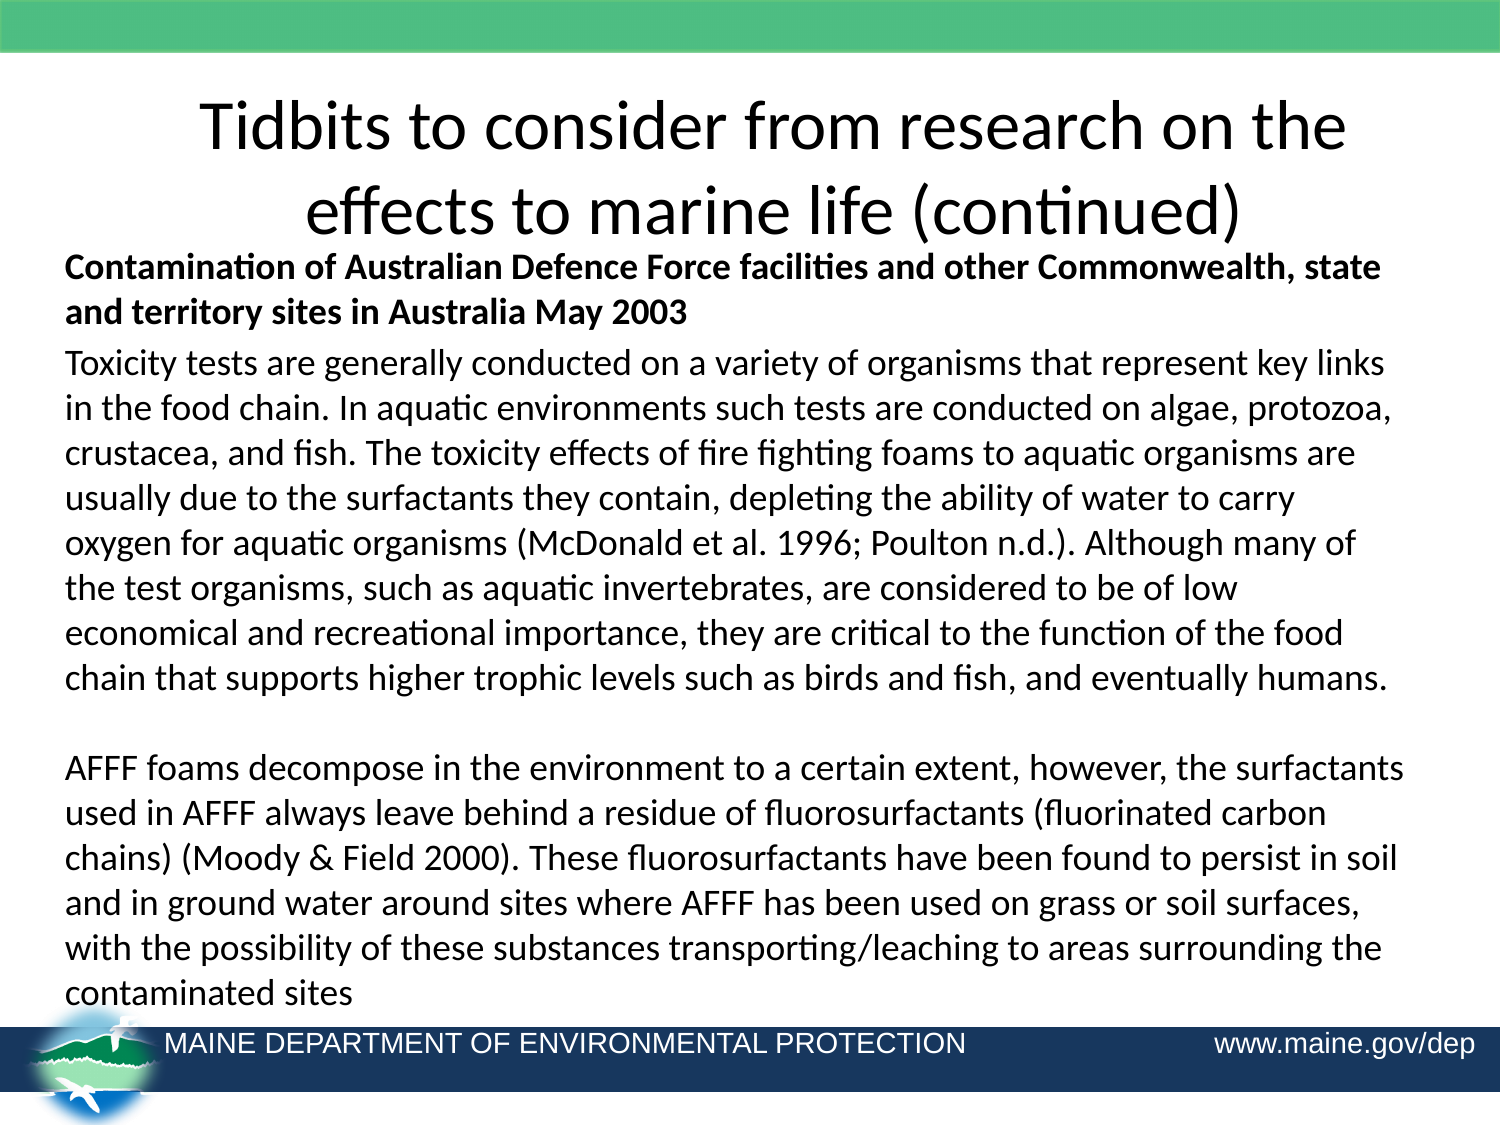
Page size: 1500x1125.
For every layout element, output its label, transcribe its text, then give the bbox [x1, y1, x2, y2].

picture [16, 992, 173, 1125]
text_box [0, 0, 1500, 51]
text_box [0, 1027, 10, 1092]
text_box Contamination of Australian Defence Force facilities and other Commonwealth, state and territory sites in Australia May 2003 [50, 235, 1425, 340]
text_box MAINE DEPARTMENT OF ENVIRONMENTAL PROTECTION www.maine.gov/dep [178, 1027, 1500, 1092]
text_box Toxicity tests are generally conducted on a variety of organisms that represent key links in the food chain. In aquatic environments such tests are conducted on algae, protozoa, crustacea, and fish. The toxicity effects of fire fighting foams to aquatic organisms are usually due to the surfactants they contain, depleting the ability of water to carry oxygen for aquatic organisms (McDonald et al. 1996; Poulton n.d.). Although many of the test organisms, such as aquatic invertebrates, are considered to be of low economical and recreational importance, they are critical to the function of the food chain that supports higher trophic levels such as birds and fish, and eventually humans. AFFF foams decompose in the environment to a certain extent, however, the surfactants used in AFFF always leave behind a residue of fluorosurfactants (fluorinated carbon chains) (Moody & Field 2000). These fluorosurfactants have been found to persist in soil and in ground water around sites where AFFF has been used on grass or soil surfaces, with the possibility of these substances transporting/leaching to areas surrounding the contaminated sites [50, 340, 1425, 1021]
text_box Tidbits to consider from research on the effects to marine life (continued) [99, 70, 1450, 258]
